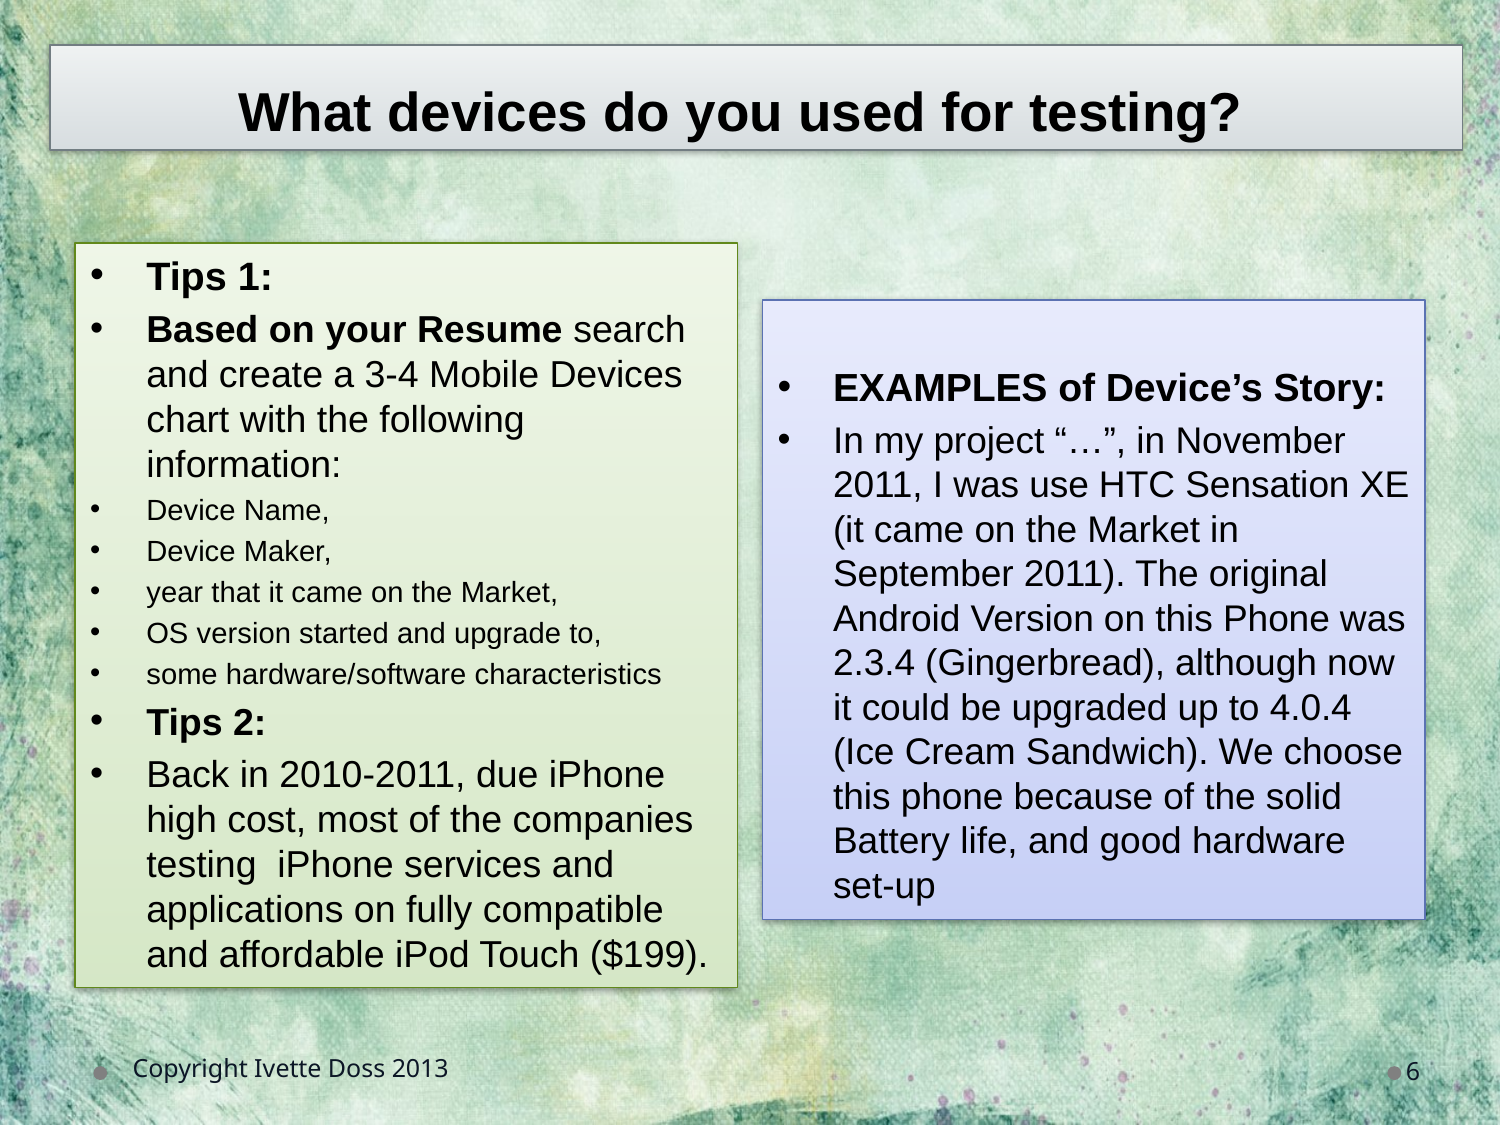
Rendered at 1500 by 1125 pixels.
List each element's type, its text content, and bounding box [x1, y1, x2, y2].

list Tips 1: Based on your Resume search and create a 3-4 Mobile Devices chart with the following information: Device Name, Device Maker, year that it came on the Market, OS version started and upgrade to, some hardware/software characteristics Tips 2: Back in 2010-2011, due iPhone high cost, most of the companies testing iPhone services and applications on fully compatible and affordable iPod Touch ($199). [74, 242, 738, 988]
picture [0, 0, 1500, 1125]
title What devices do you used for testing? [49, 44, 1463, 151]
list EXAMPLES of Device’s Story: In my project “…”, in November 2011, I was use HTC Sensation XE (it came on the Market in September 2011). The original Android Version on this Phone was 2.3.4 (Gingerbread), although now it could be upgraded up to 4.0.4 (Ice Cream Sandwich). We choose this phone because of the solid Battery life, and good hardware set-up [762, 299, 1426, 920]
slide_number 6 [1401, 1042, 1494, 1103]
footer Copyright Ivette Doss 2013 [125, 1037, 782, 1098]
